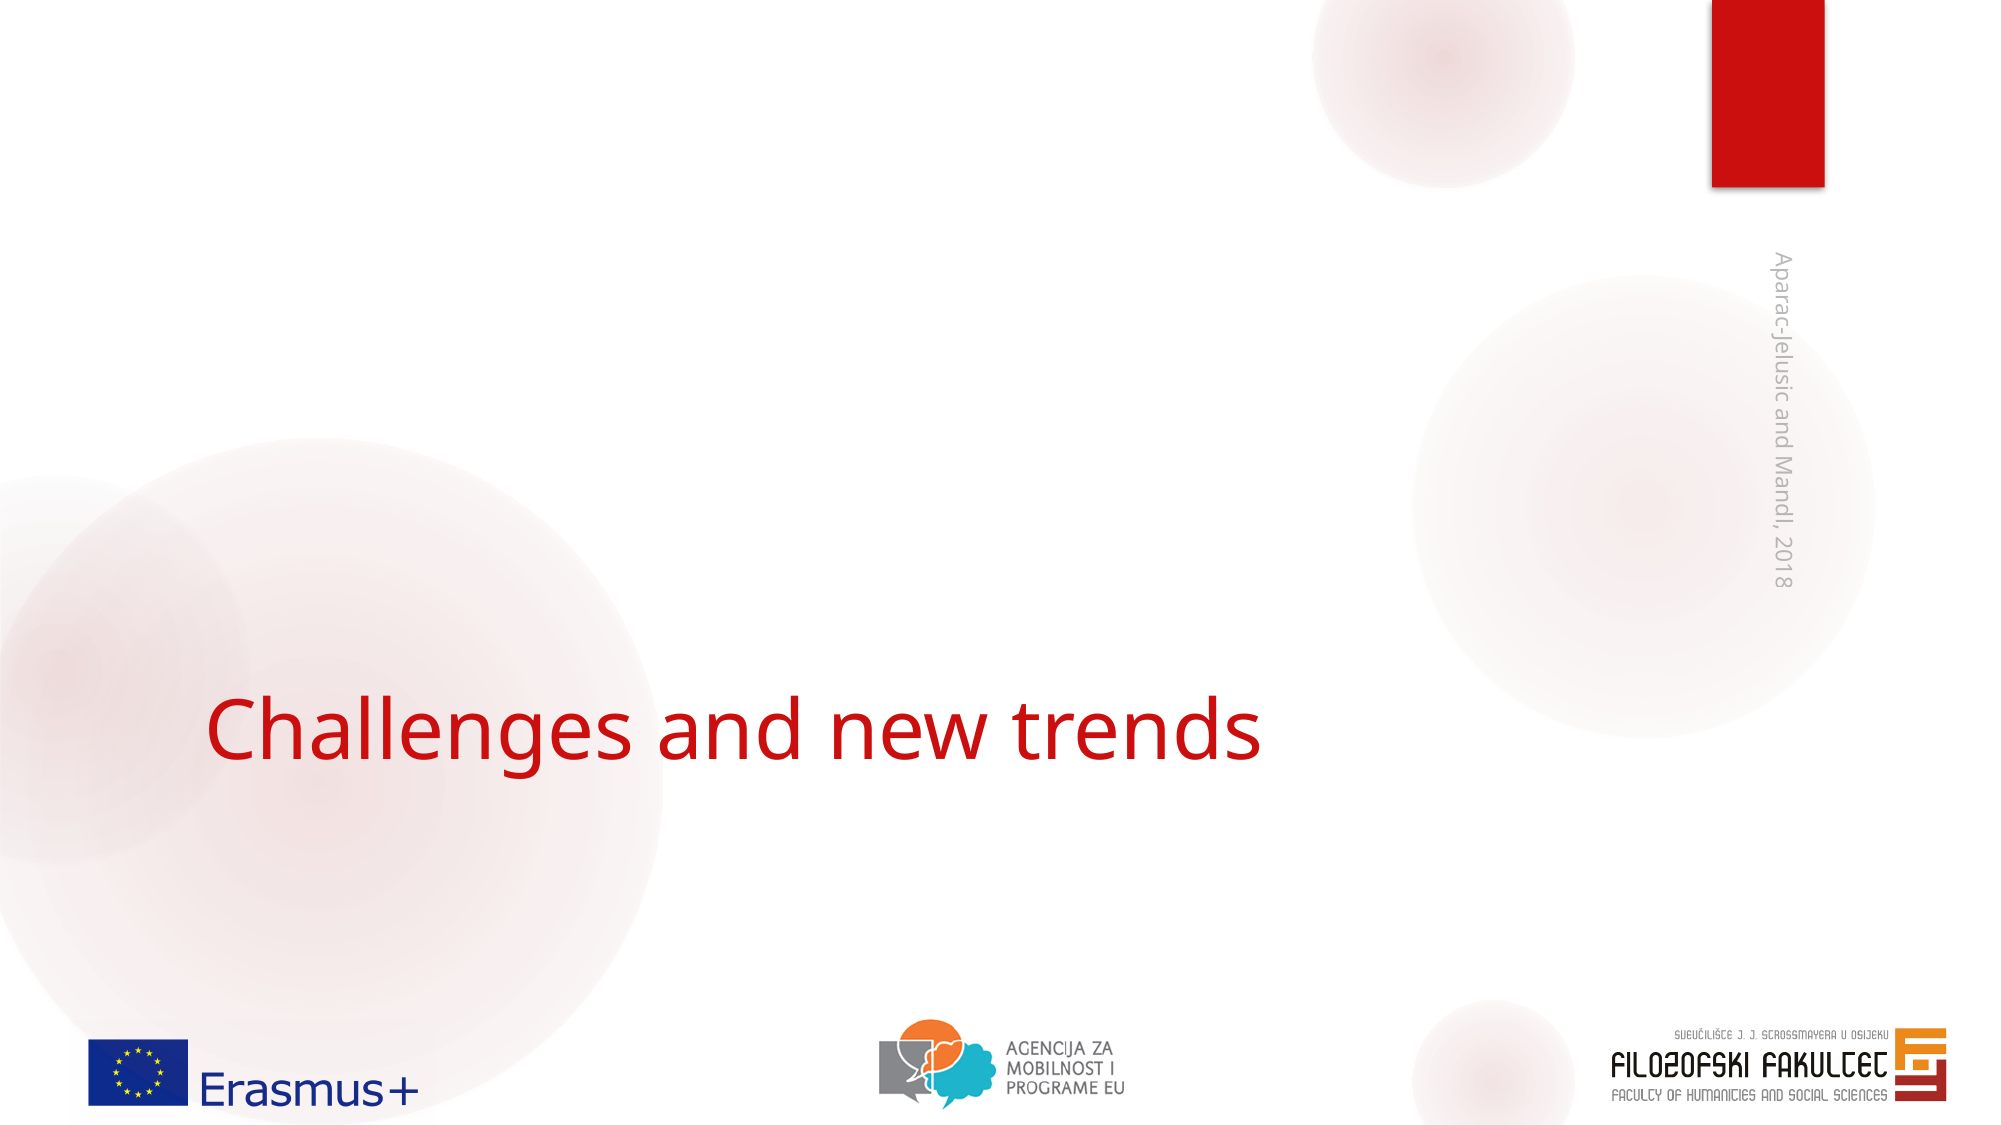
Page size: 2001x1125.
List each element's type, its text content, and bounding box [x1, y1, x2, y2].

picture [69, 1020, 437, 1125]
picture [879, 999, 1140, 1125]
title Challenges and new trends [189, 469, 1638, 784]
picture [1610, 1017, 1951, 1112]
footer Aparac-Jelusic and Mandl, 2018 [1760, 237, 1811, 871]
